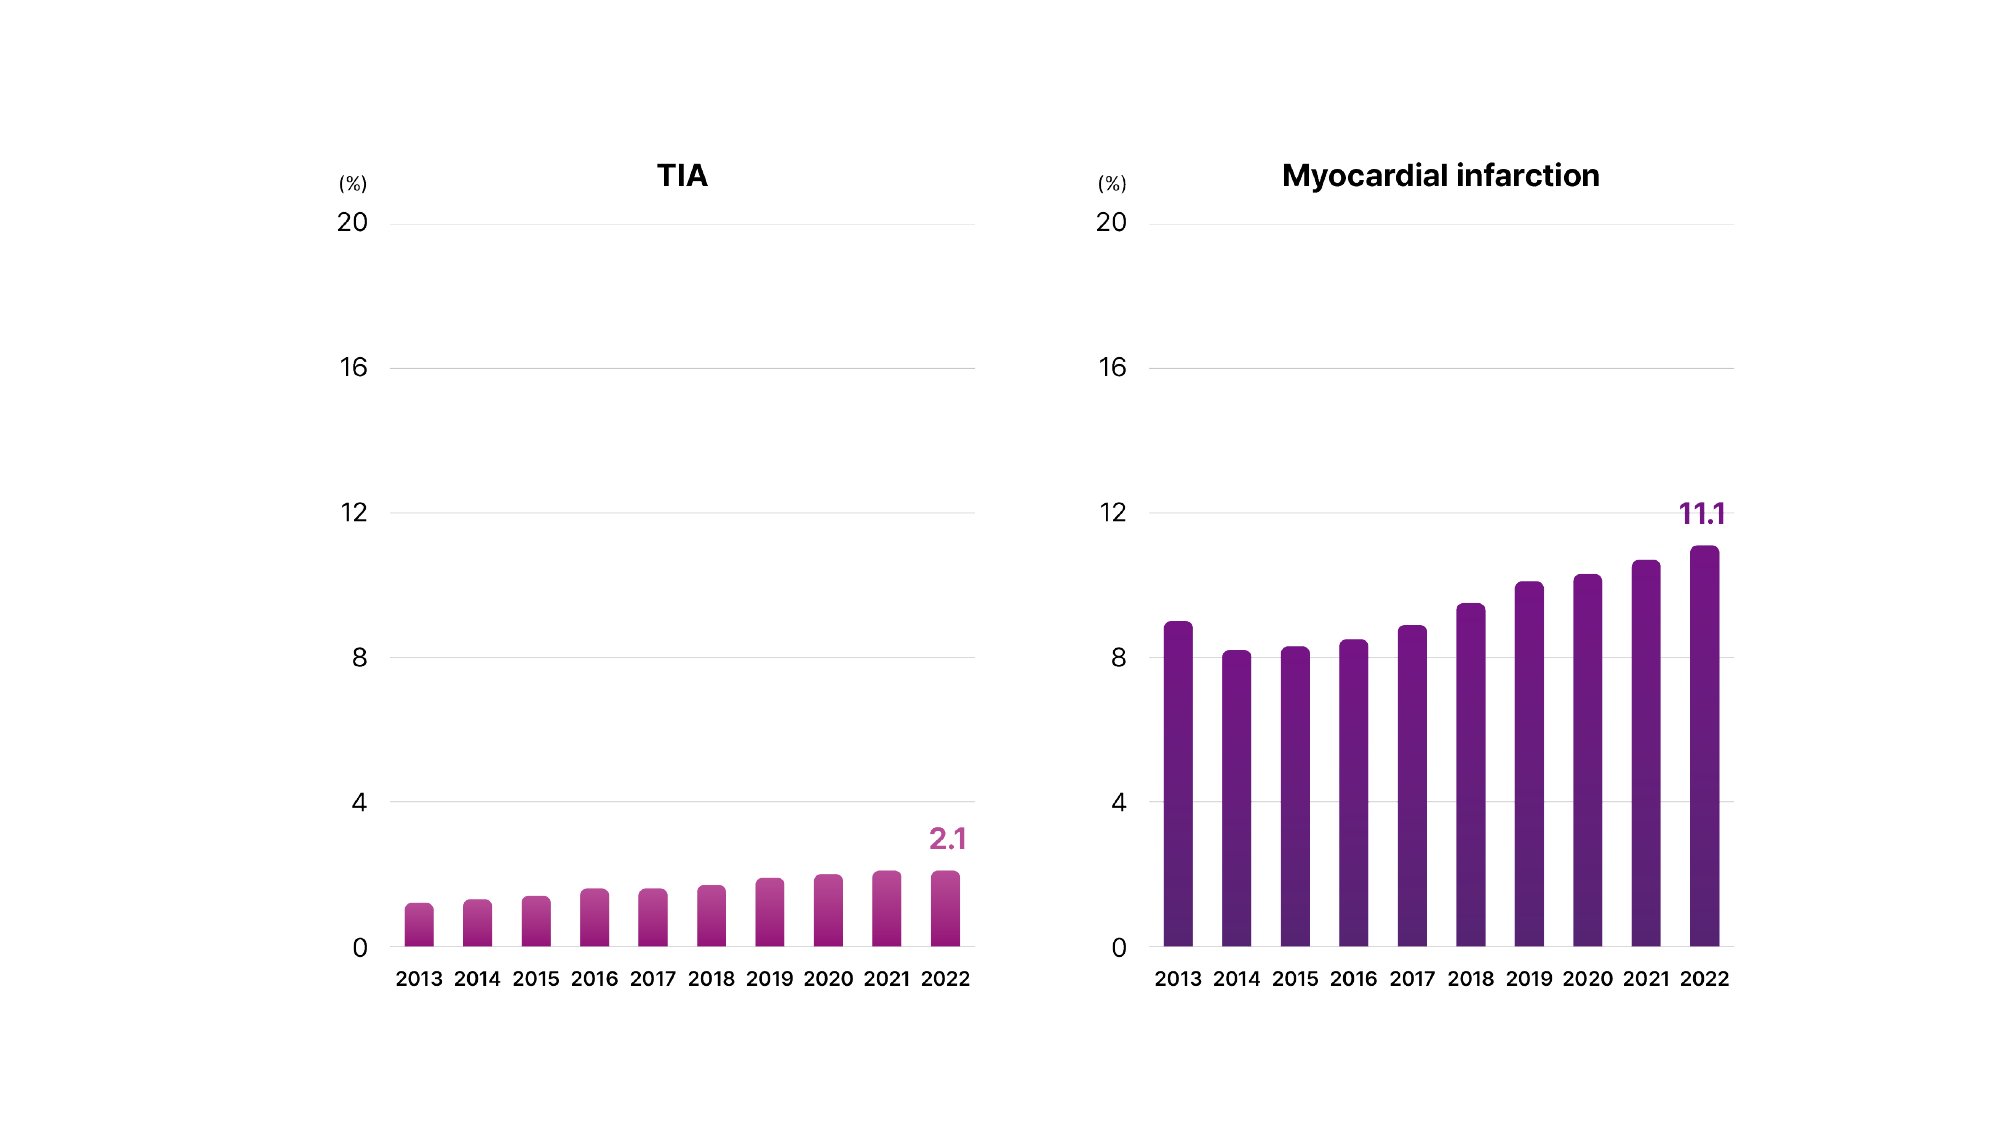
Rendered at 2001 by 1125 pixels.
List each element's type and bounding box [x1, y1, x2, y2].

picture [128, 0, 1872, 1125]
